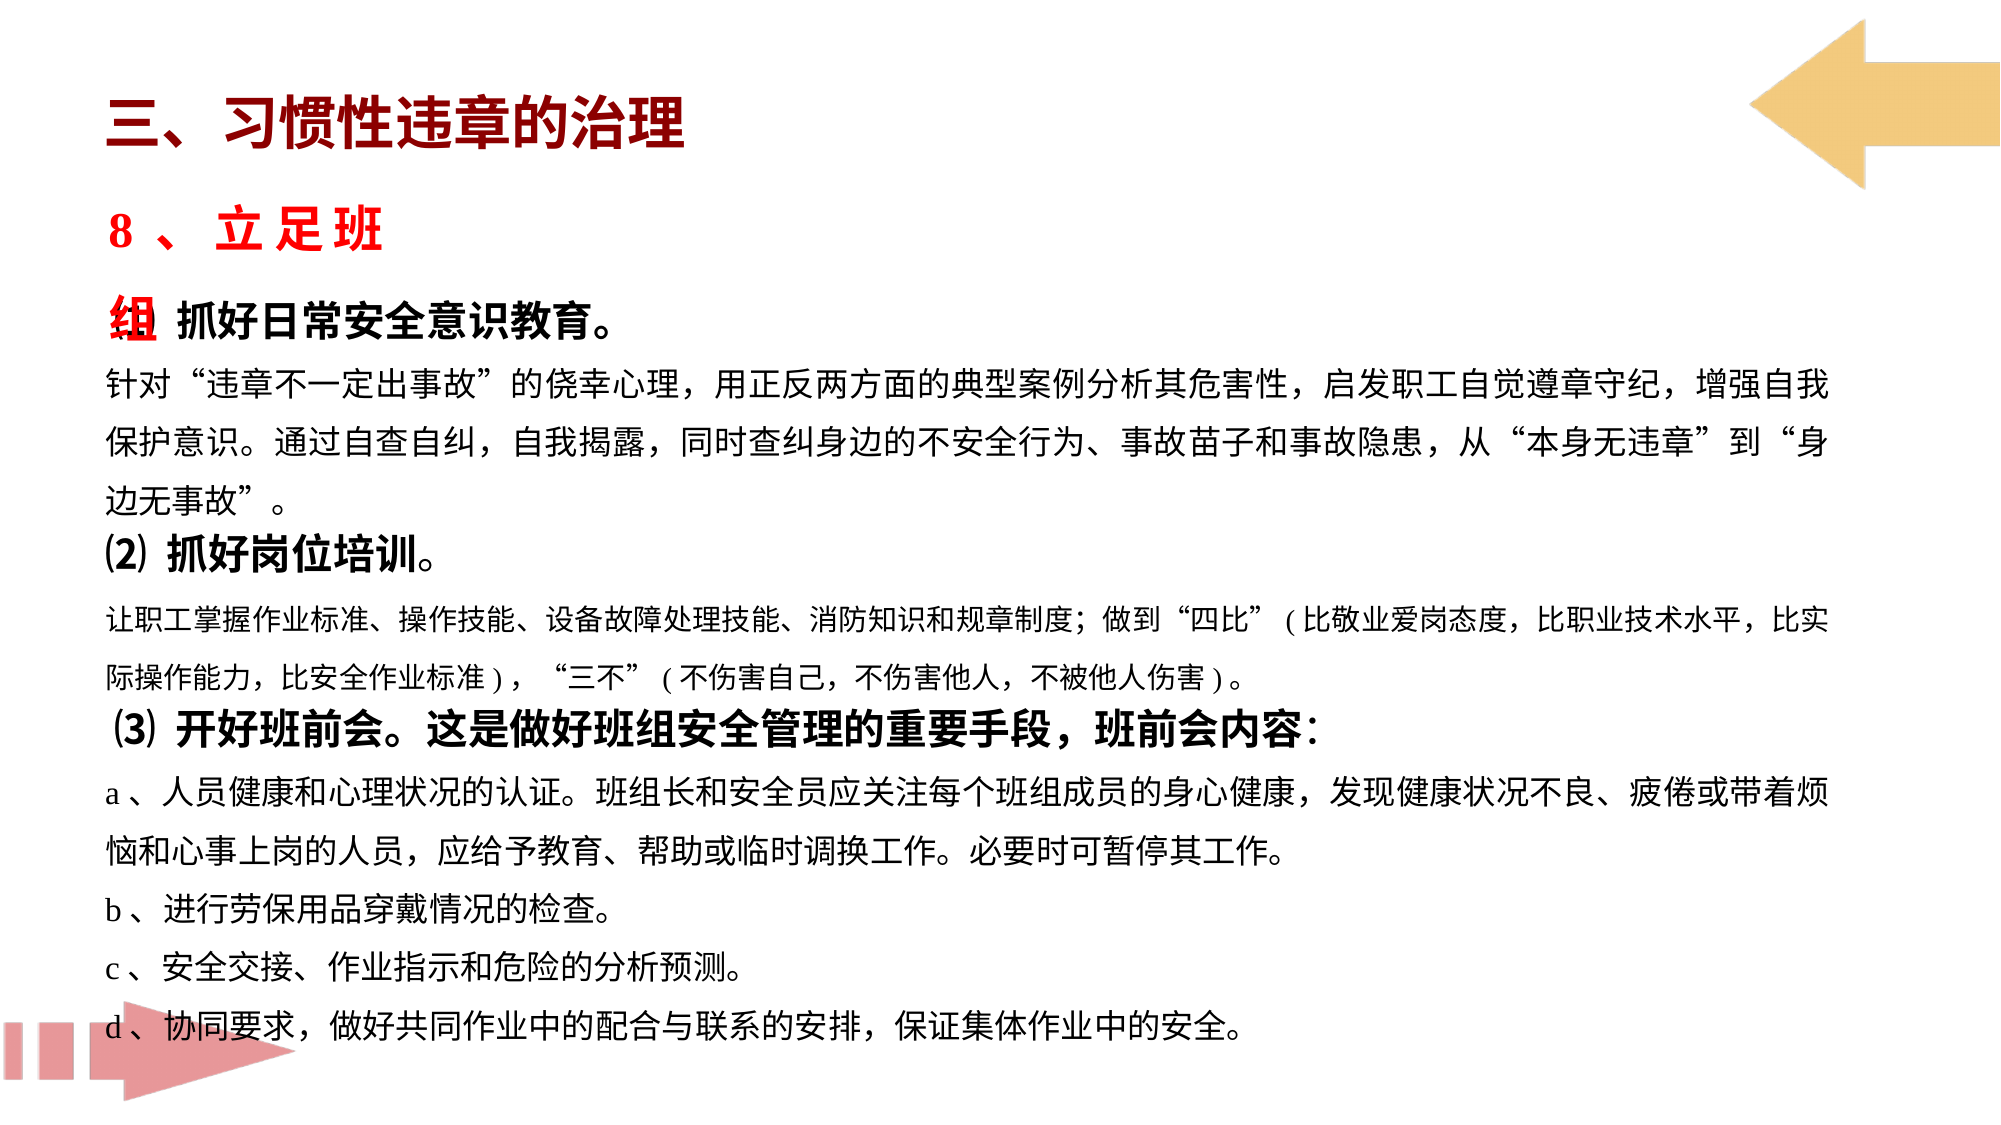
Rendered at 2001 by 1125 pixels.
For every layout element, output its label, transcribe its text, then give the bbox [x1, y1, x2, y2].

picture [0, 897, 303, 1125]
text_box 8、立足班组 [93, 160, 399, 266]
text_box ⑴ 抓好日常安全意识教育。 针对“违章不一定出事故”的侥幸心理，用正反两方面的典型案例分析其危害性，启发职工自觉遵章守纪，增强自我保护意识。通过自查自纠，自我揭露，同时查纠身边的不安全行为、事故苗子和事故隐患，从“本身无违章”到“身边无事故”。 ⑵ 抓好岗位培训。 让职工掌握作业标准、操作技能、设备故障处理技能、消防知识和规章制度；做到“四比”(比敬业爱岗态度，比职业技术水平，比实际操作能力，比安全作业标准)，“三不”(不伤害自己，不伤害他人，不被他人伤害)。 ⑶ 开好班前会。这是做好班组安全管理的重要手段，班前会内容： a、人员健康和心理状况的认证。班组长和安全员应关注每个班组成员的身心健康，发现健康状况不良、疲倦或带着烦恼和心事上岗的人员，应给予教育、帮助或临时调换工作。必要时可暂停其工作。 b、进行劳保用品穿戴情况的检查。 c、安全交接、作业指示和危险的分析预测。 d、协同要求，做好共同作业中的配合与联系的安排，保证集体作业中的安全。 [90, 278, 1845, 1053]
text_box 三、习惯性违章的治理 [88, 27, 1490, 215]
picture [1732, 7, 2000, 201]
